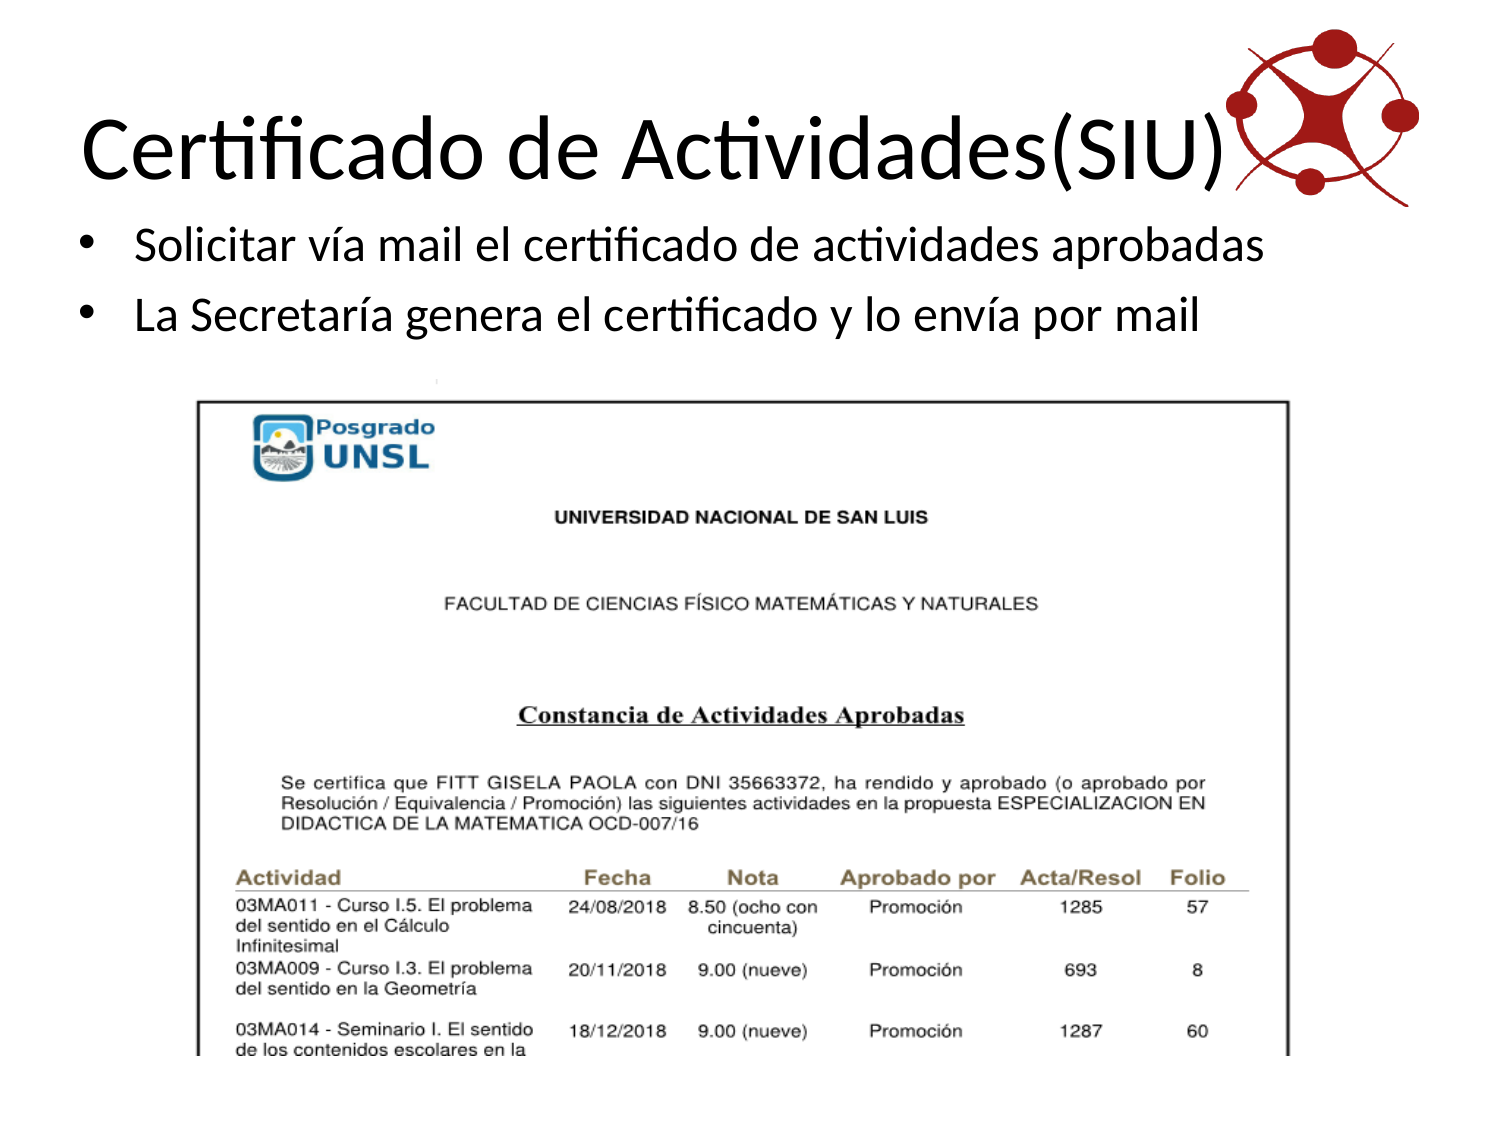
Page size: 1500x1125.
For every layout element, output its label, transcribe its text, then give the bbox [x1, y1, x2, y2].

list Solicitar vía mail el certificado de actividades aprobadas La Secretaría genera el certificado y lo envía por mail [63, 204, 1414, 532]
picture [170, 379, 1308, 1056]
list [1145, 0, 1500, 237]
title Certificado de Actividades(SIU) [0, 48, 1140, 237]
